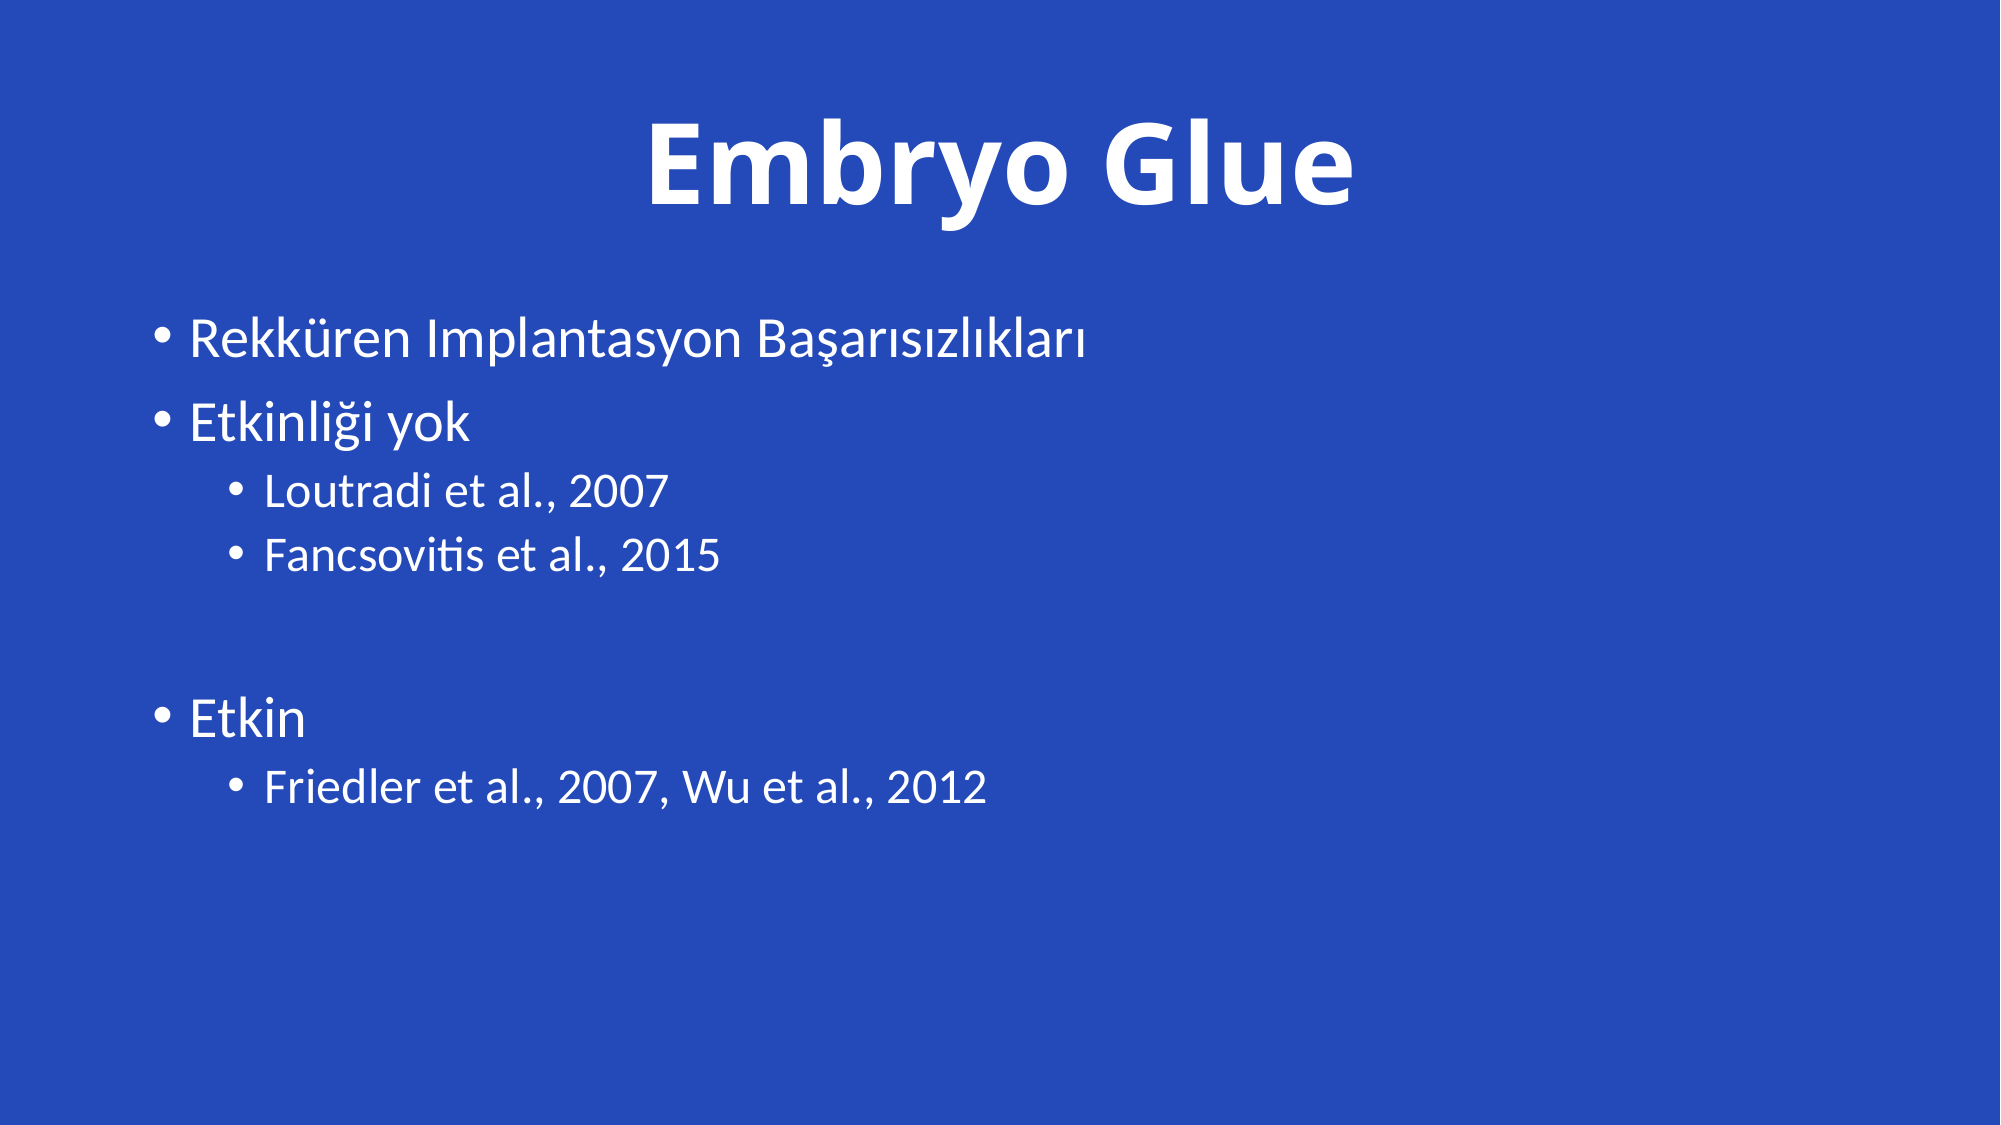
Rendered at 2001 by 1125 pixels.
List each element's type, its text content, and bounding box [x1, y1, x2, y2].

title Embryo Glue [137, 59, 1863, 278]
list Rekküren Implantasyon Başarısızlıkları Etkinliği yok Loutradi et al., 2007 Fancsovitis et al., 2015 Etkin Friedler et al., 2007, Wu et al., 2012 [137, 299, 1863, 1014]
